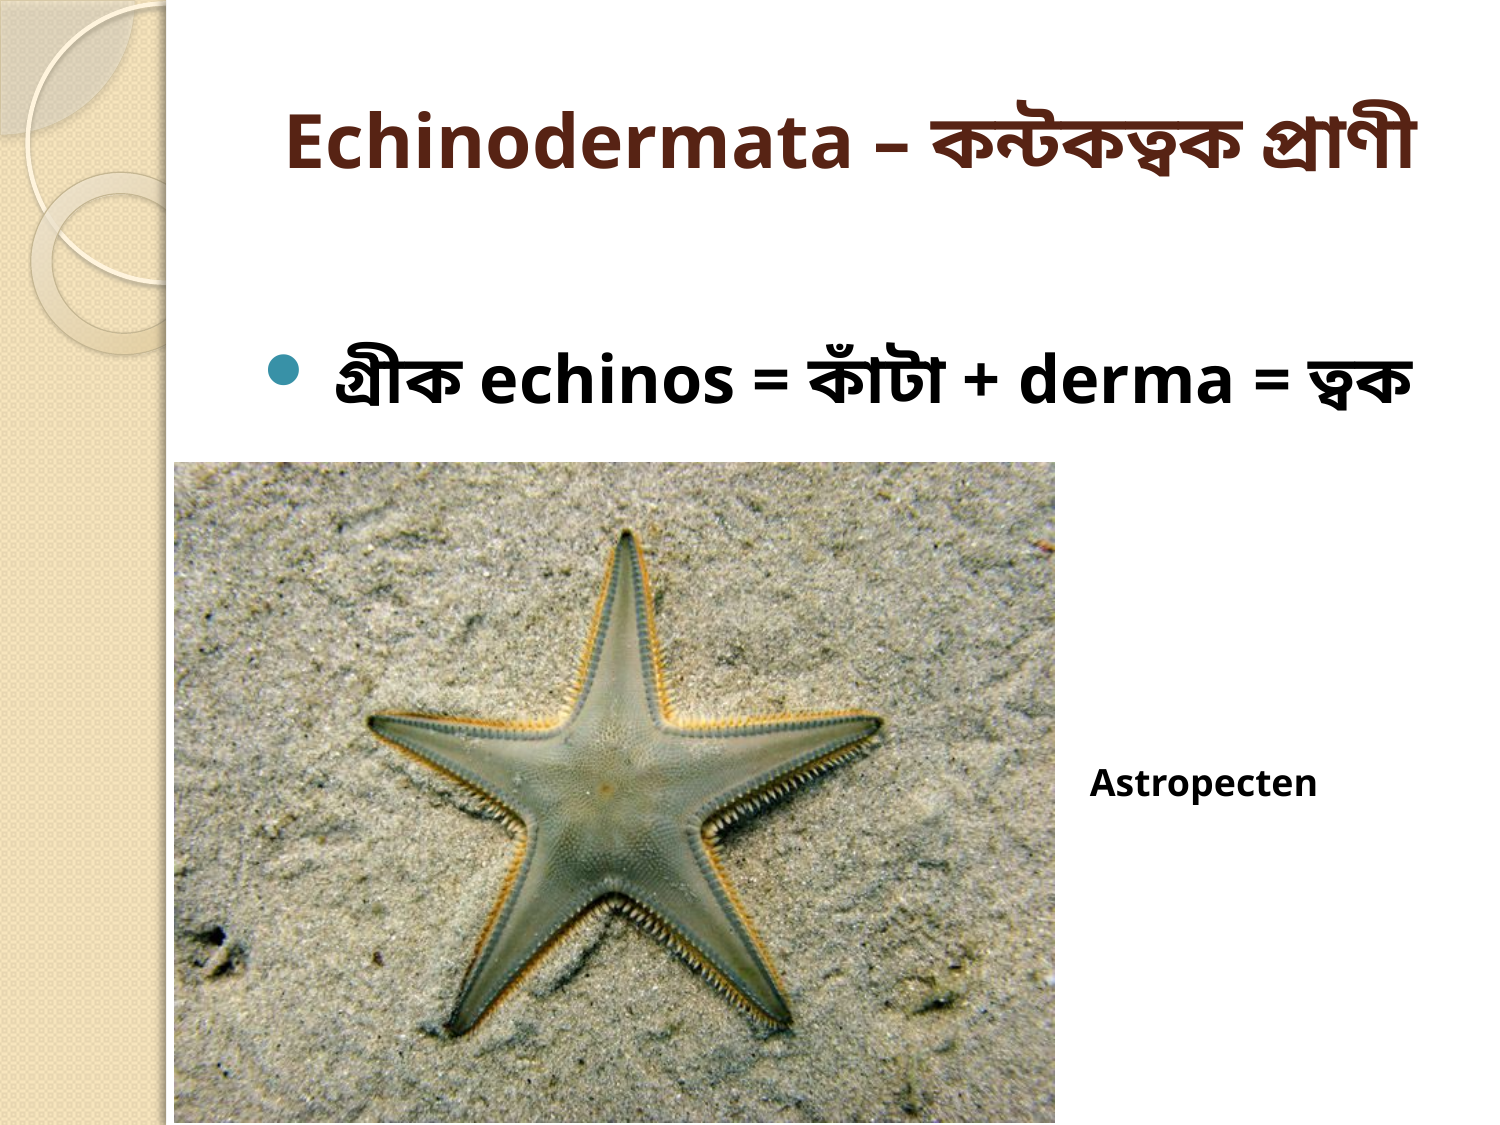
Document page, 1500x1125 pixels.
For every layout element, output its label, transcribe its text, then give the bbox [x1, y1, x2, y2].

text_box Astropecten [1074, 751, 1488, 812]
title Echinodermata – কন্টকত্বক প্রাণী [235, 45, 1466, 233]
picture [174, 462, 1056, 1123]
list গ্রীক echinos = কাঁটা + derma = ত্বক [235, 237, 1466, 1025]
